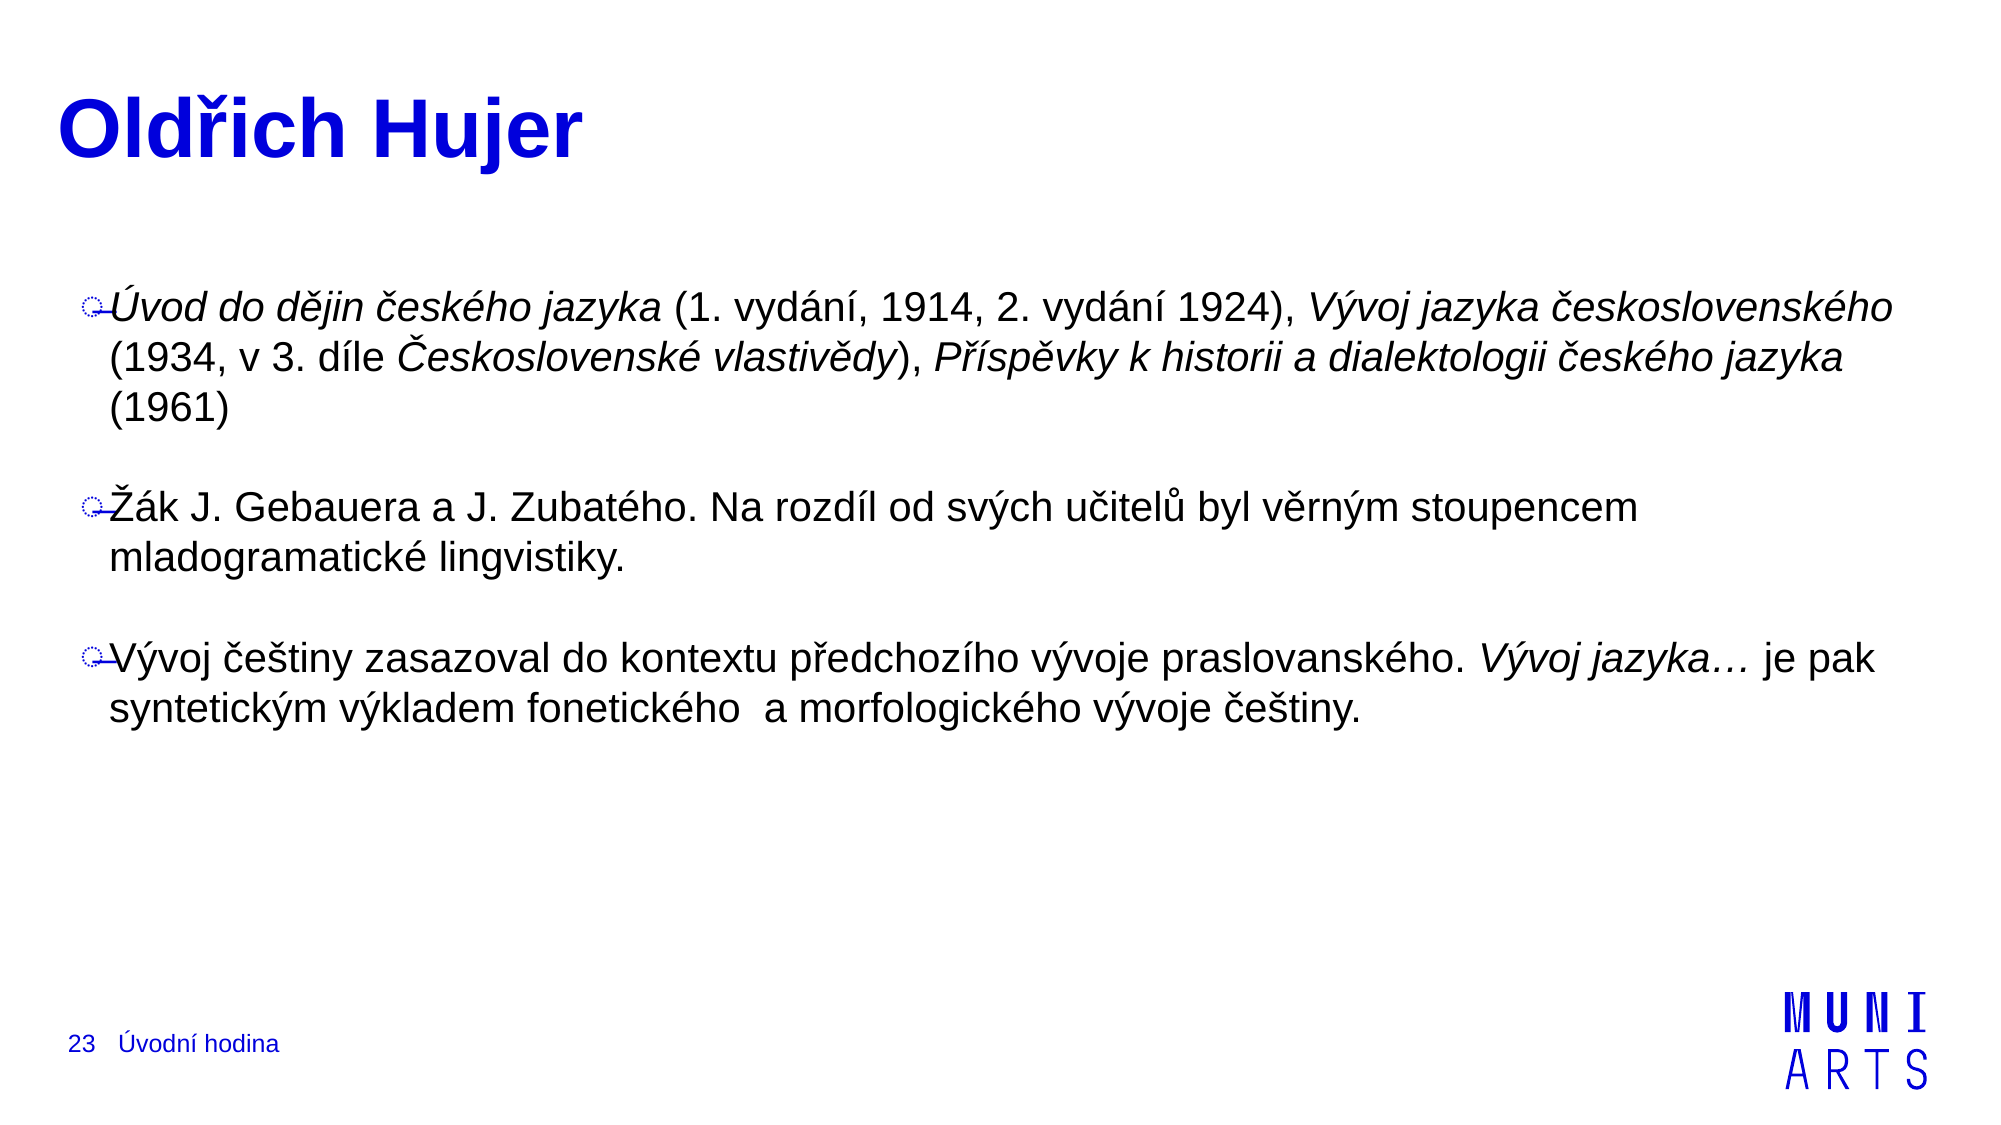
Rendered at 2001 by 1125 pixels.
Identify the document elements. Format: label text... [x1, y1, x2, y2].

footer Úvodní hodina [118, 1021, 1418, 1063]
slide_number 23 [67, 1021, 110, 1063]
title Oldřich Hujer [57, 90, 1984, 197]
list Úvod do dějin českého jazyka (1. vydání, 1914, 2. vydání 1924), Vývoj jazyka československého (1934, v 3. díle Československé vlastivědy), Příspěvky k historii a dialektologii českého jazyka (1961) Žák J. Gebauera a J. Zubatého. Na rozdíl od svých učitelů byl věrným stoupencem mladogramatické lingvistiky. Vývoj češtiny zasazoval do kontextu předchozího vývoje praslovanského. Vývoj jazyka… je pak syntetickým výkladem fonetického a morfologického vývoje češtiny. [67, 280, 1950, 973]
